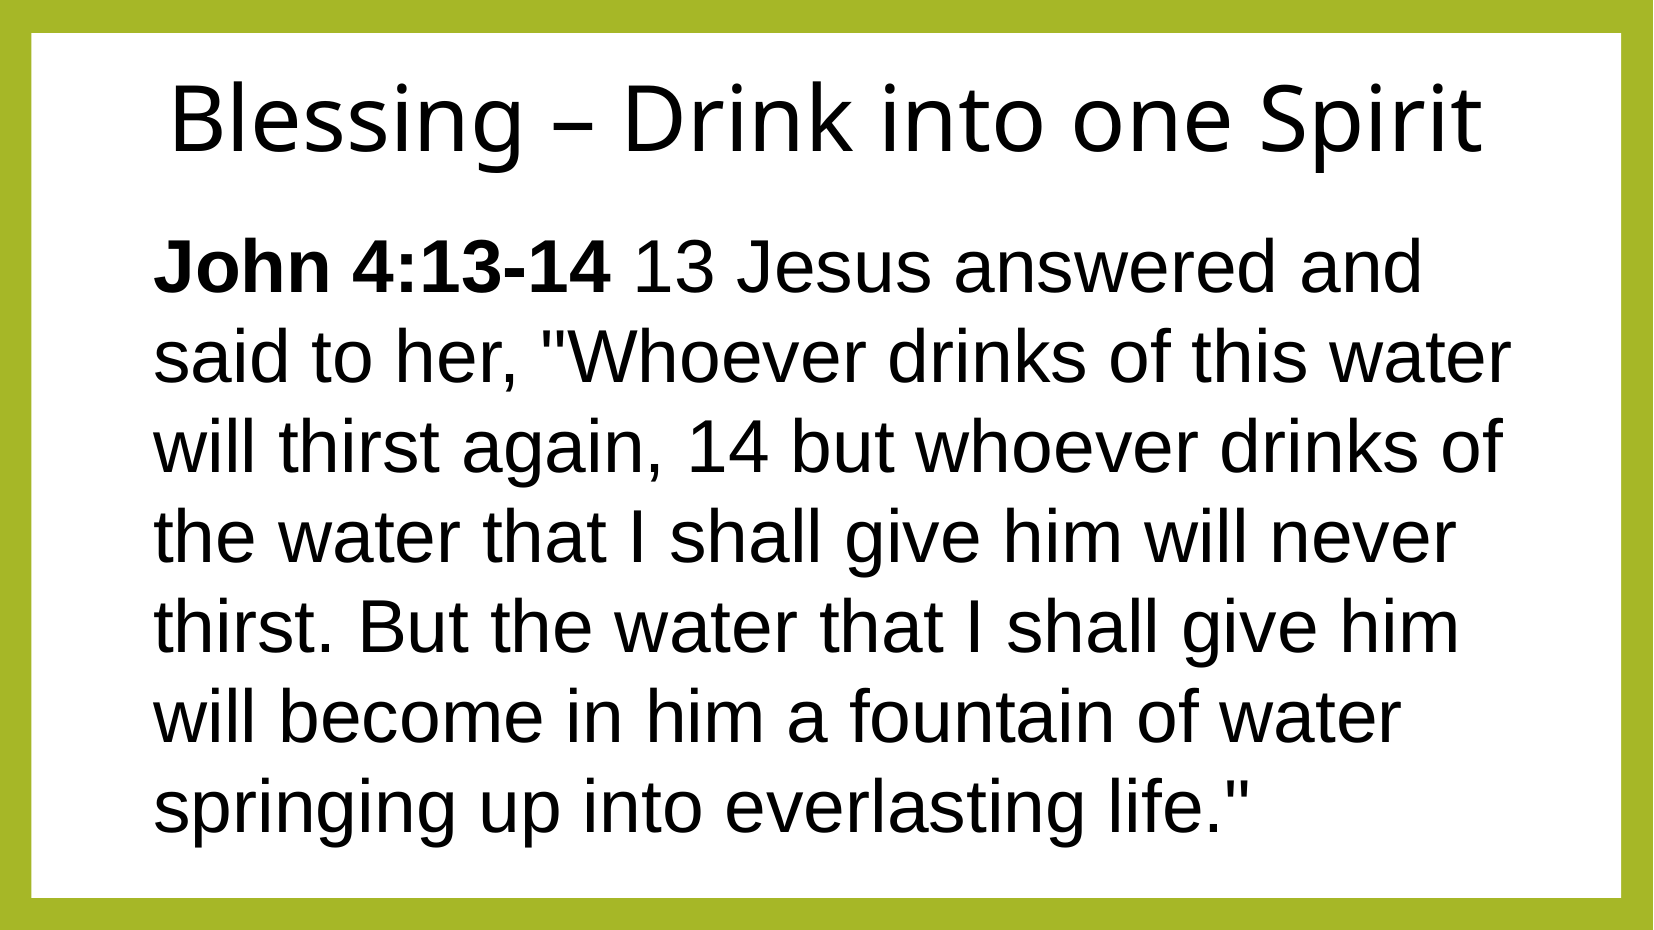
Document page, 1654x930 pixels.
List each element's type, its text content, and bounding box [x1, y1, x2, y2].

text_box John 4:13-14 13 Jesus answered and said to her, "Whoever drinks of this water will thirst again, 14 but whoever drinks of the water that I shall give him will never thirst. But the water that I shall give him will become in him a fountain of water springing up into everlasting life." [82, 217, 1570, 885]
text_box Blessing – Drink into one Spirit [82, 36, 1570, 192]
